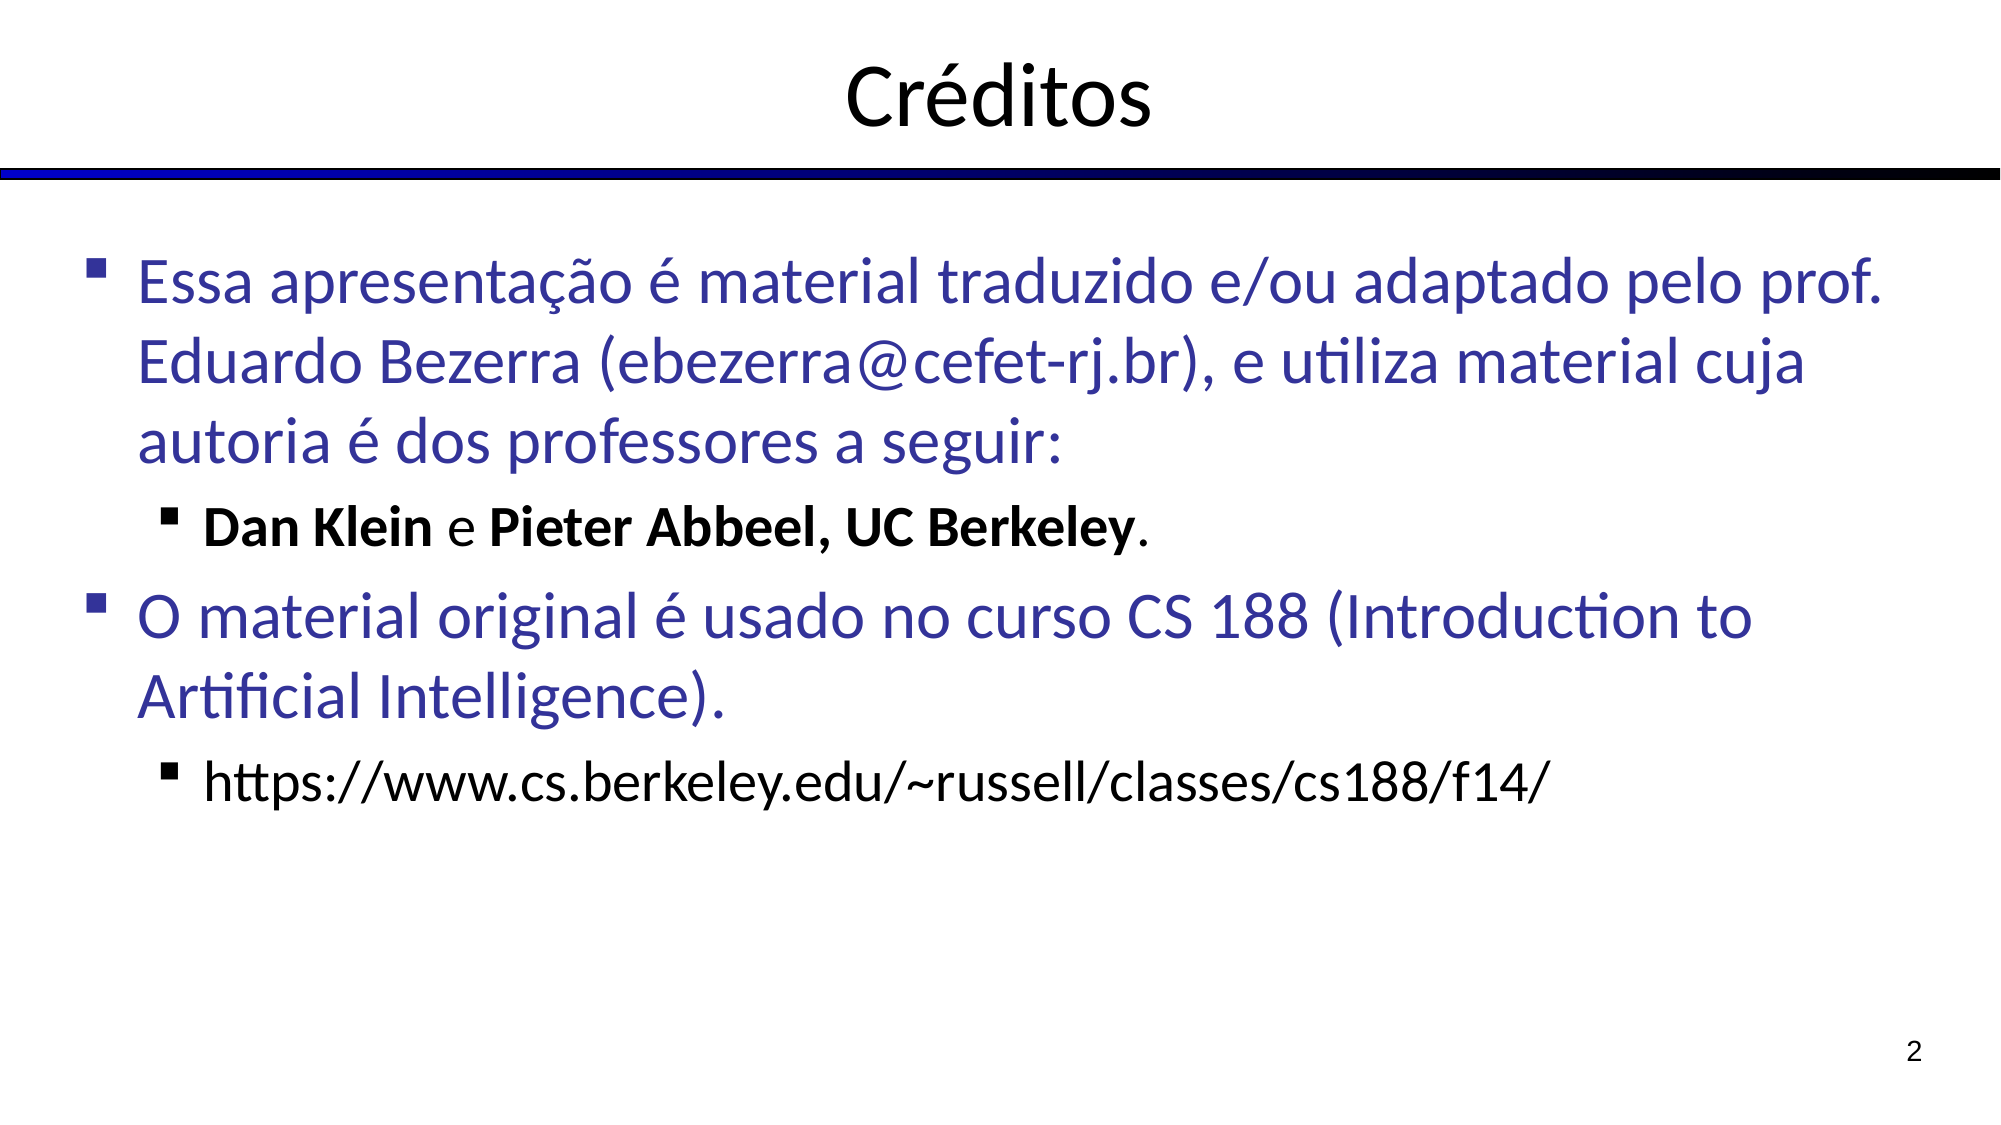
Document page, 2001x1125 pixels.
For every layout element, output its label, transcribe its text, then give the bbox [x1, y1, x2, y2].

title Créditos [0, 0, 2000, 184]
slide_number 2 [1587, 1024, 1938, 1103]
list Essa apresentação é material traduzido e/ou adaptado pelo prof. Eduardo Bezerra (ebezerra@cefet-rj.br), e utiliza material cuja autoria é dos professores a seguir: Dan Klein e Pieter Abbeel, UC Berkeley. O material original é usado no curso CS 188 (Introduction to Artificial Intelligence). https://www.cs.berkeley.edu/~russell/classes/cs188/f14/ [66, 228, 1934, 1006]
